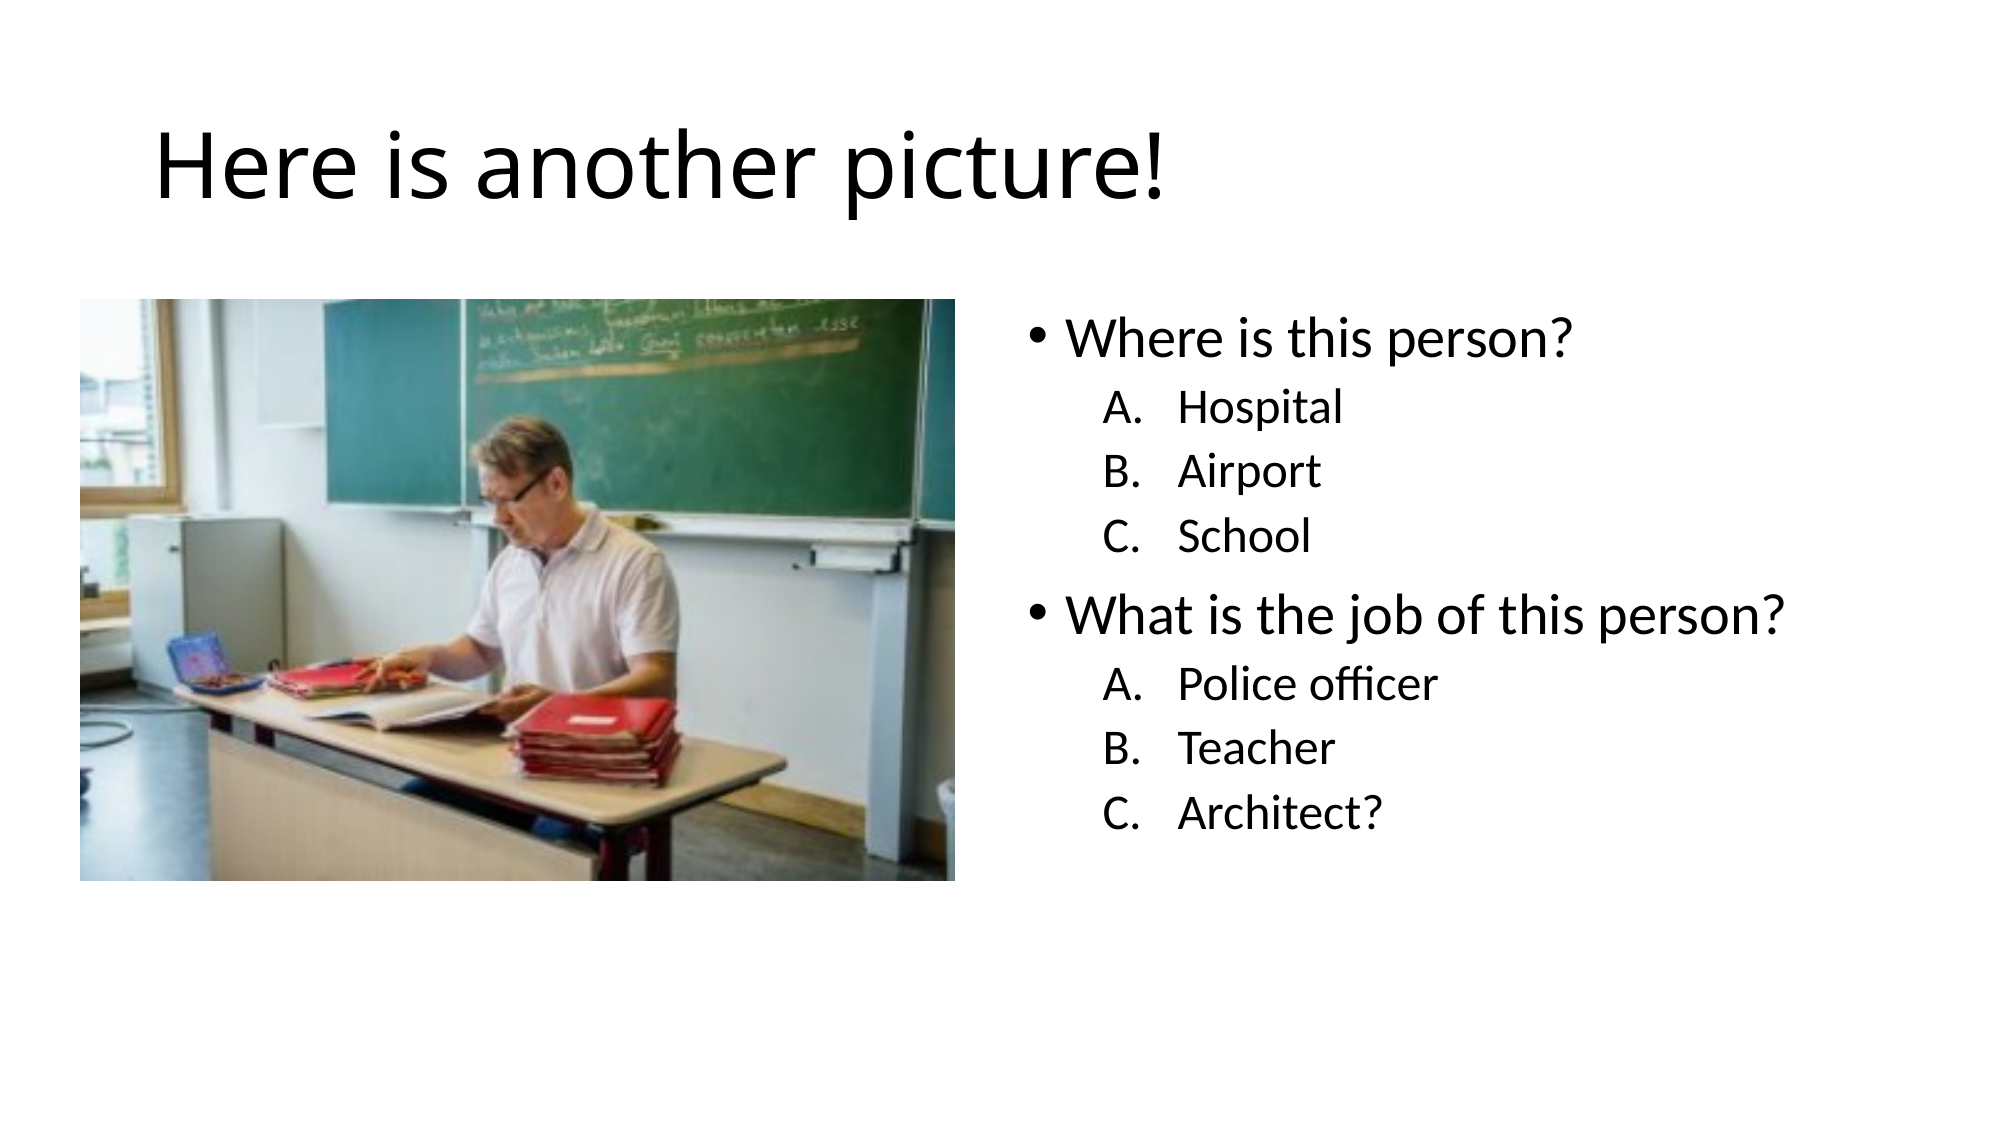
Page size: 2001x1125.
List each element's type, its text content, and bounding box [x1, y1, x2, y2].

title Here is another picture! [137, 59, 1863, 278]
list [80, 299, 956, 881]
list Where is this person? Hospital Airport School What is the job of this person? Police officer Teacher Architect? [1012, 299, 1863, 1014]
